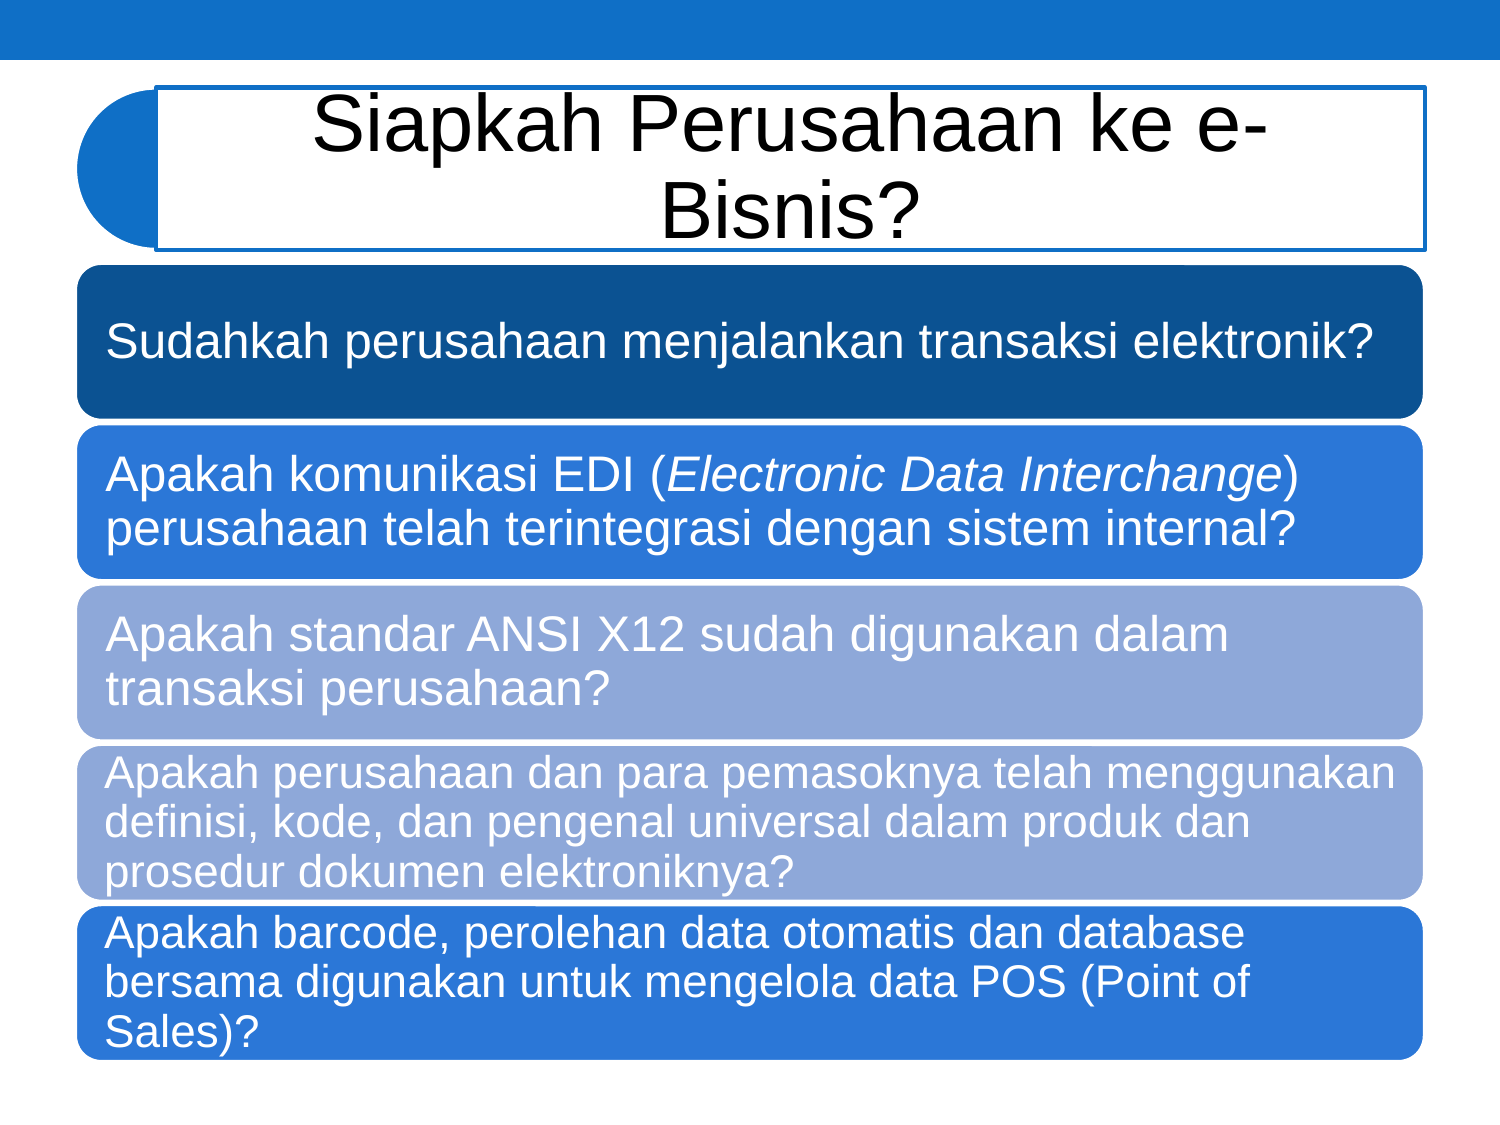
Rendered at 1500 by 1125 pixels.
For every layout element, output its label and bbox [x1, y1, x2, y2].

text_box [74, 87, 1426, 251]
list [74, 262, 1426, 1063]
